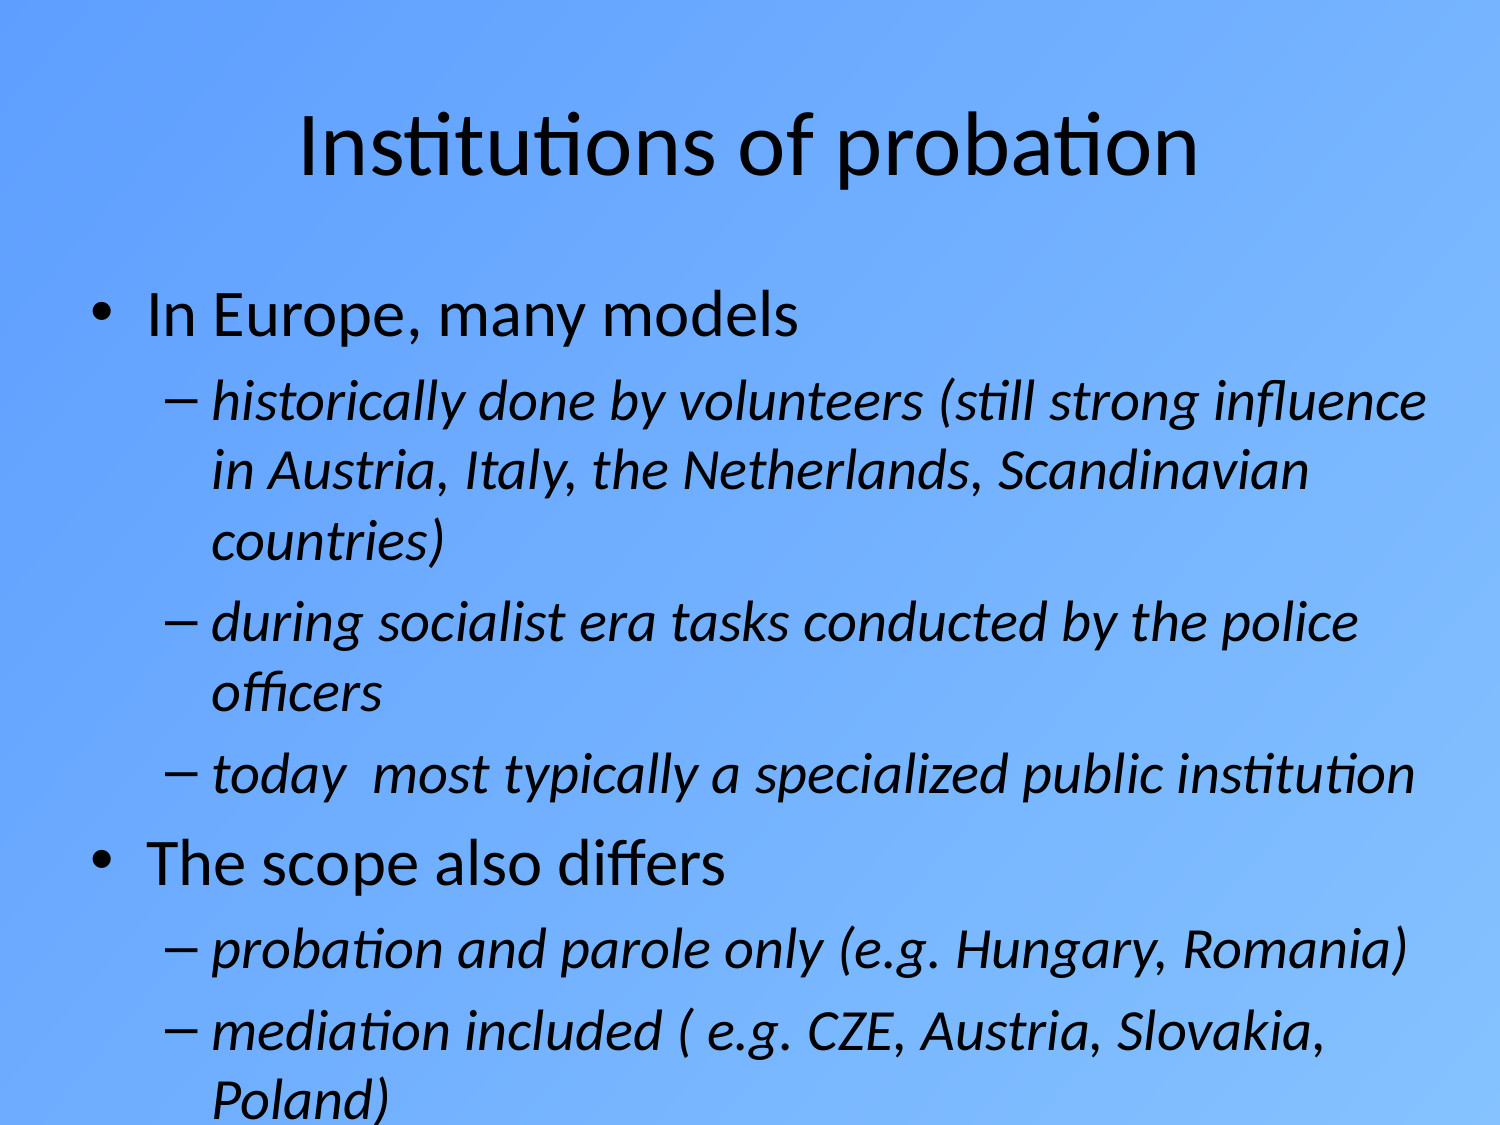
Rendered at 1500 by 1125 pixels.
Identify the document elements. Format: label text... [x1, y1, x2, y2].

list In Europe, many models historically done by volunteers (still strong influence in Austria, Italy, the Netherlands, Scandinavian countries) during socialist era tasks conducted by the police officers today most typically a specialized public institution The scope also differs probation and parole only (e.g. Hungary, Romania) mediation included ( e.g. CZE, Austria, Slovakia, Poland) [74, 262, 1459, 1006]
title Institutions of probation [74, 44, 1426, 233]
